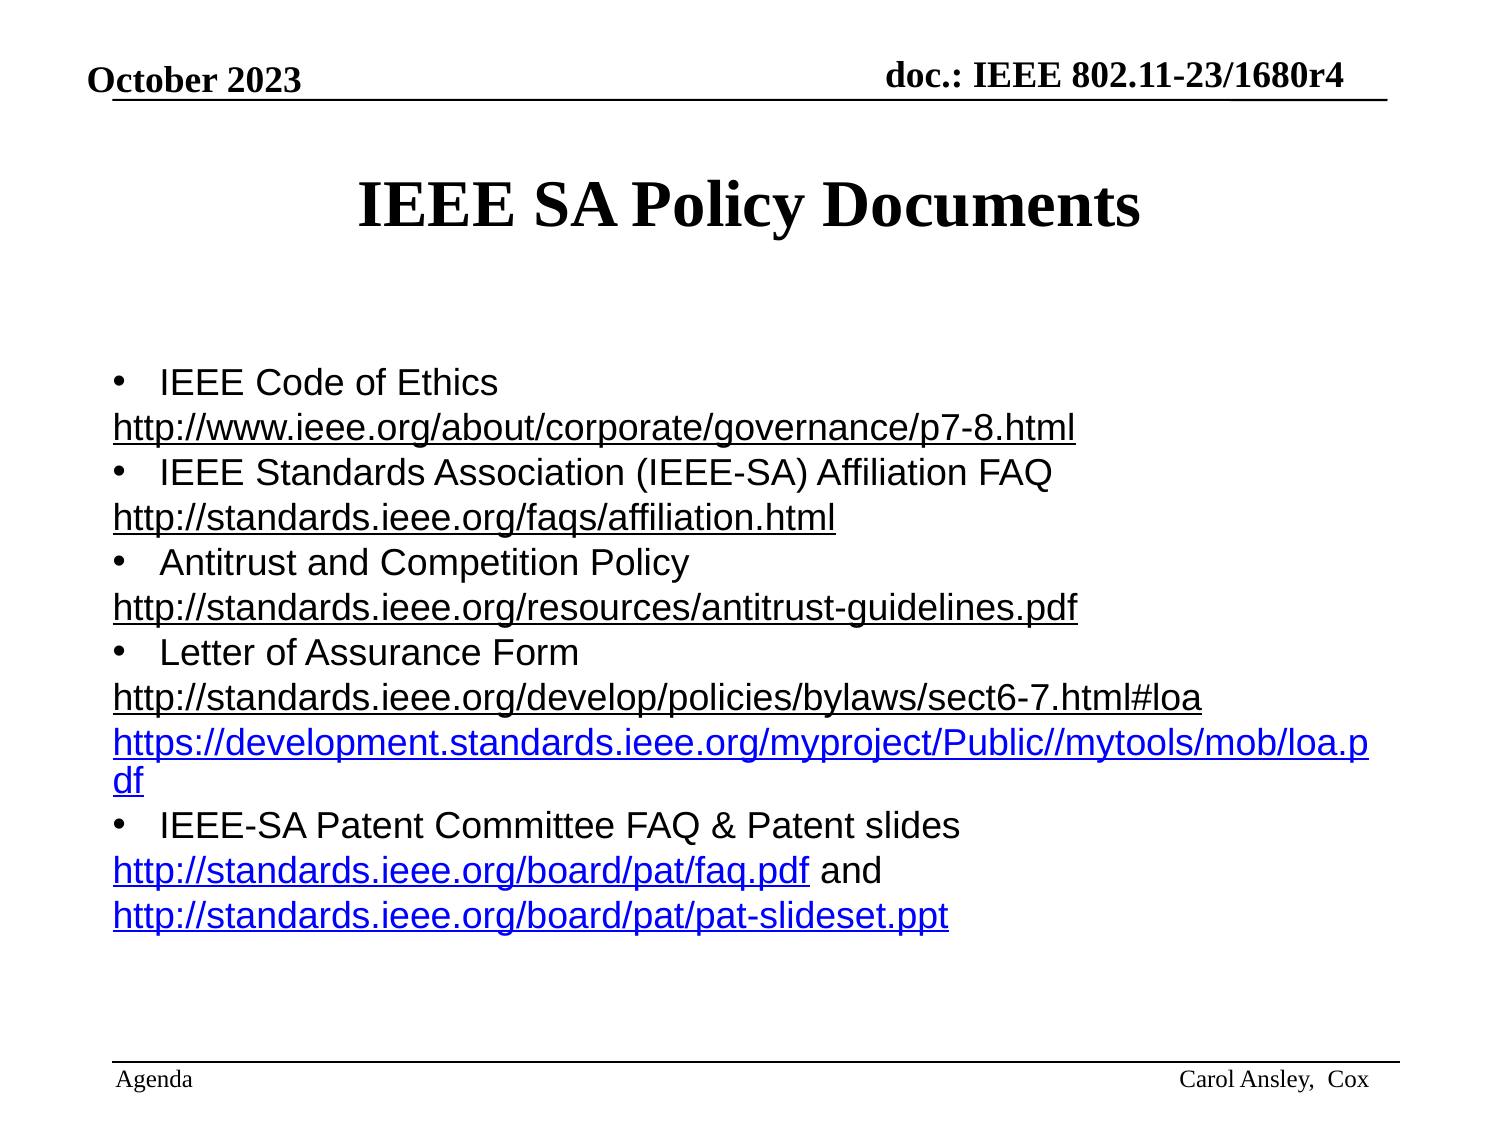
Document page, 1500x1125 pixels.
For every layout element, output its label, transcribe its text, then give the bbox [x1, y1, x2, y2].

title IEEE SA Policy Documents [111, 111, 1388, 288]
list IEEE Code of Ethics http://www.ieee.org/about/corporate/governance/p7-8.html IEEE Standards Association (IEEE-SA) Affiliation FAQ http://standards.ieee.org/faqs/affiliation.html Antitrust and Competition Policy http://standards.ieee.org/resources/antitrust-guidelines.pdf Letter of Assurance Form http://standards.ieee.org/develop/policies/bylaws/sect6-7.html#loa https://development.standards.ieee.org/myproject/Public//mytools/mob/loa.pdf IEEE-SA Patent Committee FAQ & Patent slides http://standards.ieee.org/board/pat/faq.pdf and http://standards.ieee.org/board/pat/pat-slideset.ppt [111, 341, 1388, 938]
